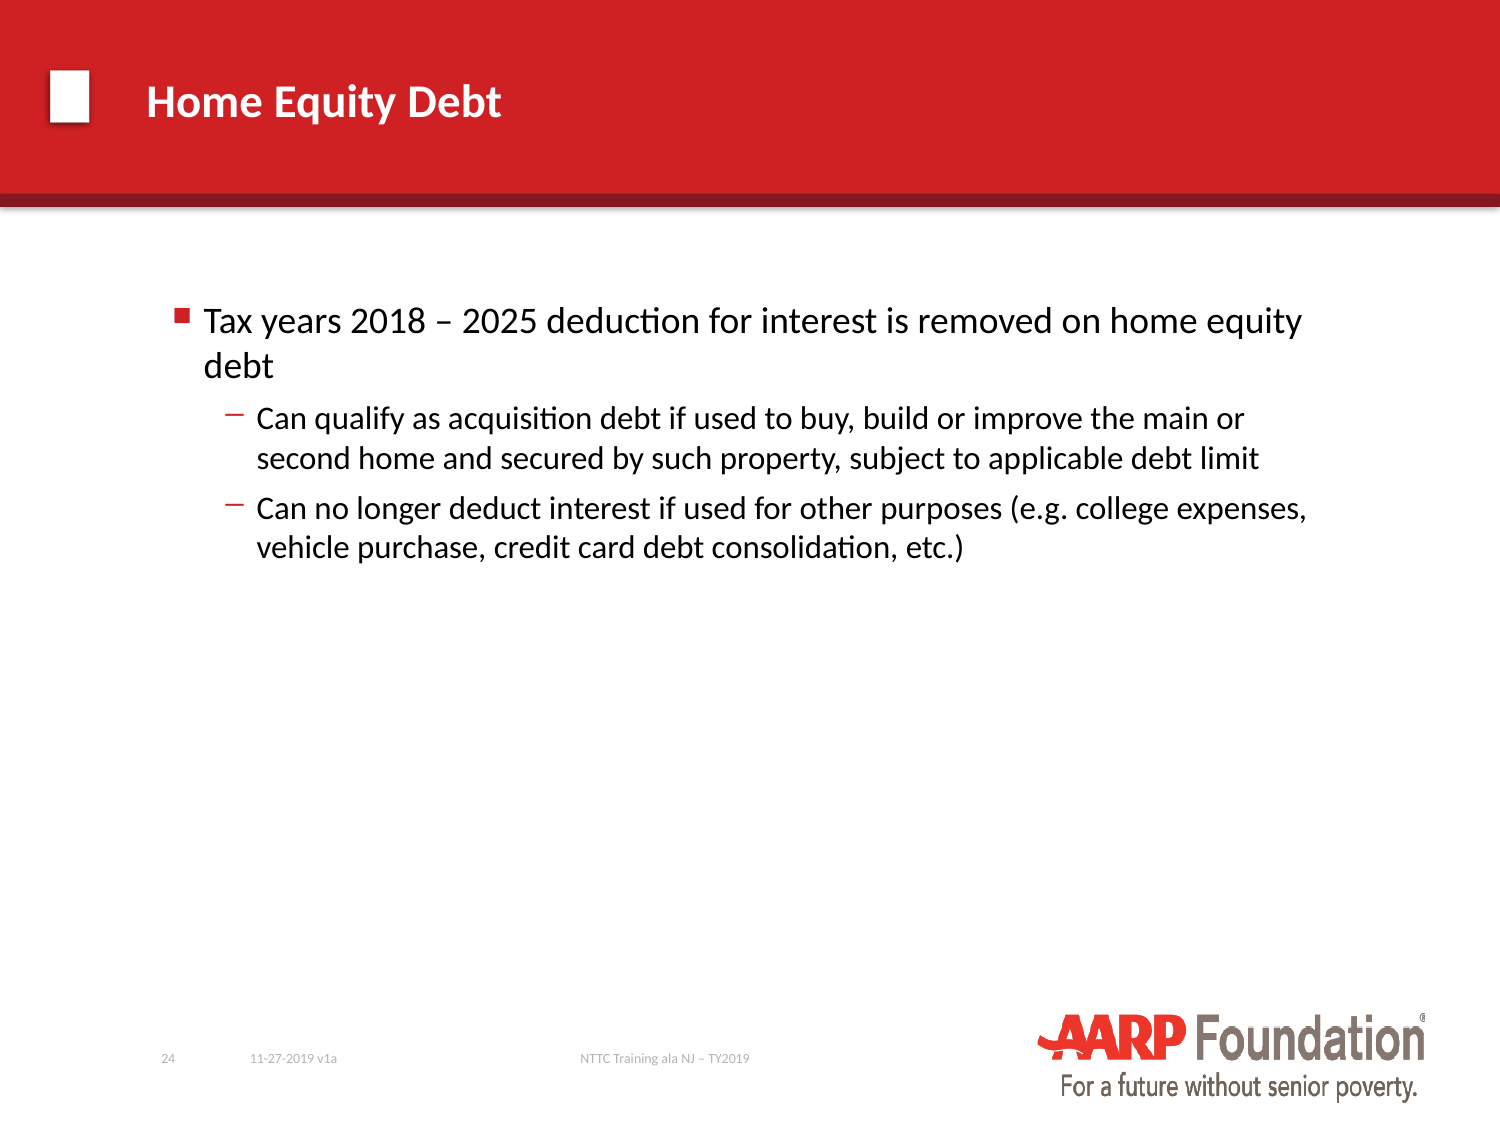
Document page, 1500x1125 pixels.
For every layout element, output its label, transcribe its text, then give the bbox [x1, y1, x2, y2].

footer NTTC Training ala NJ – TY2019 [427, 1027, 903, 1088]
list Tax years 2018 – 2025 deduction for interest is removed on home equity debt Can qualify as acquisition debt if used to buy, build or improve the main or second home and secured by such property, subject to applicable debt limit Can no longer deduct interest if used for other purposes (e.g. college expenses, vehicle purchase, credit card debt consolidation, etc.) [157, 288, 1358, 949]
title Home Equity Debt [131, 4, 1331, 193]
slide_number 24 [75, 1027, 191, 1088]
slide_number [234, 1027, 399, 1088]
